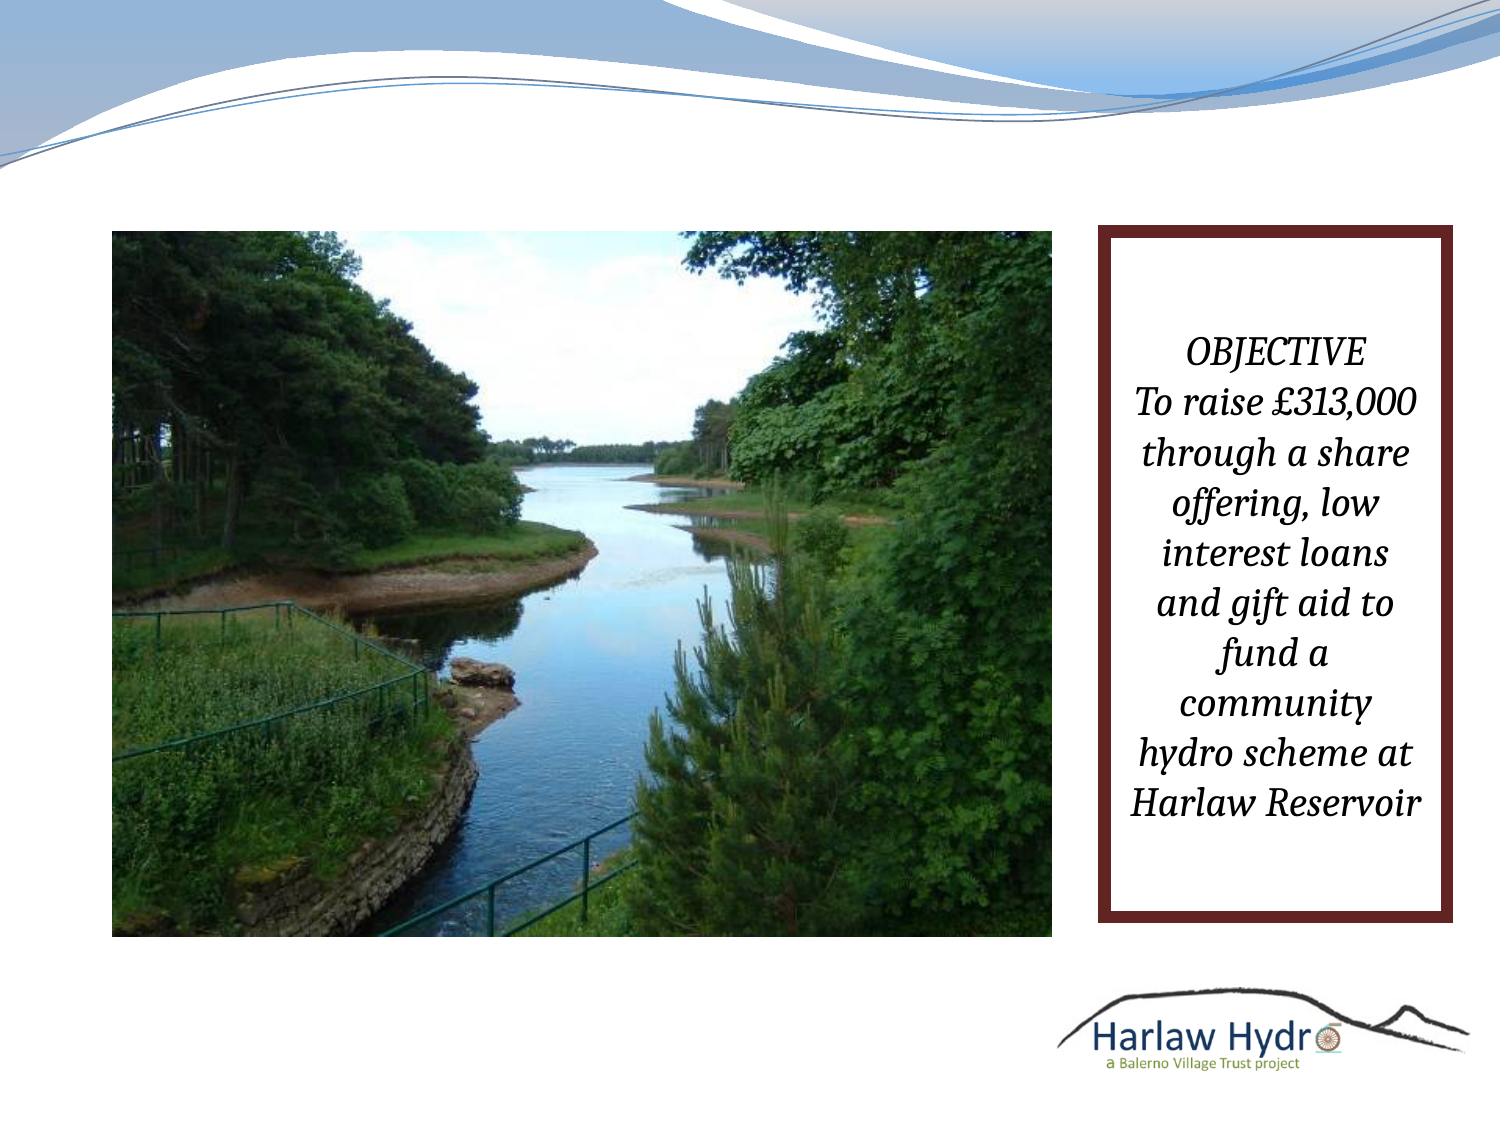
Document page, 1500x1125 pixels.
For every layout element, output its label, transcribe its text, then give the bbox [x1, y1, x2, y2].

picture [1055, 987, 1471, 1106]
text_box OBJECTIVE To raise £313,000 through a share offering, low interest loans and gift aid to fund a community hydro scheme at Harlaw Reservoir [1104, 231, 1447, 917]
picture [111, 231, 1052, 937]
